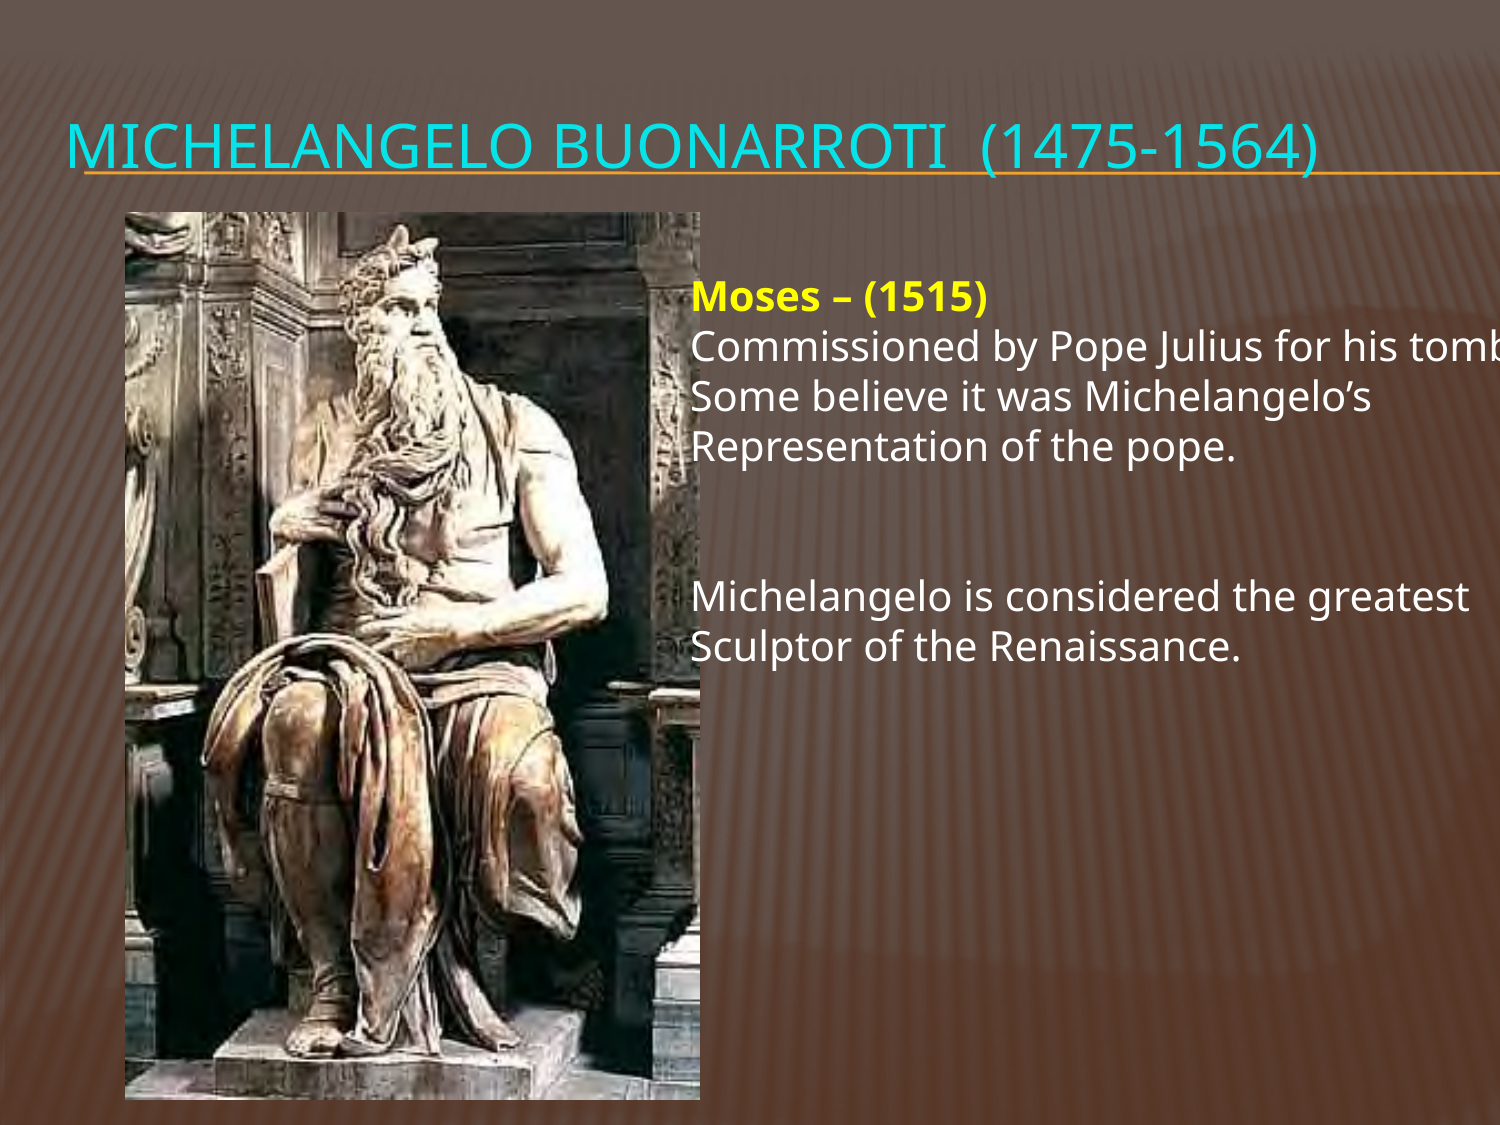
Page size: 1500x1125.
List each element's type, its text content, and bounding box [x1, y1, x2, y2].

title Michelangelo Buonarroti (1475-1564) [50, 75, 1475, 213]
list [124, 211, 701, 1101]
text_box Moses – (1515) Commissioned by Pope Julius for his tomb. Some believe it was Michelangelo’s Representation of the pope. Michelangelo is considered the greatest Sculptor of the Renaissance. [708, 262, 1500, 678]
